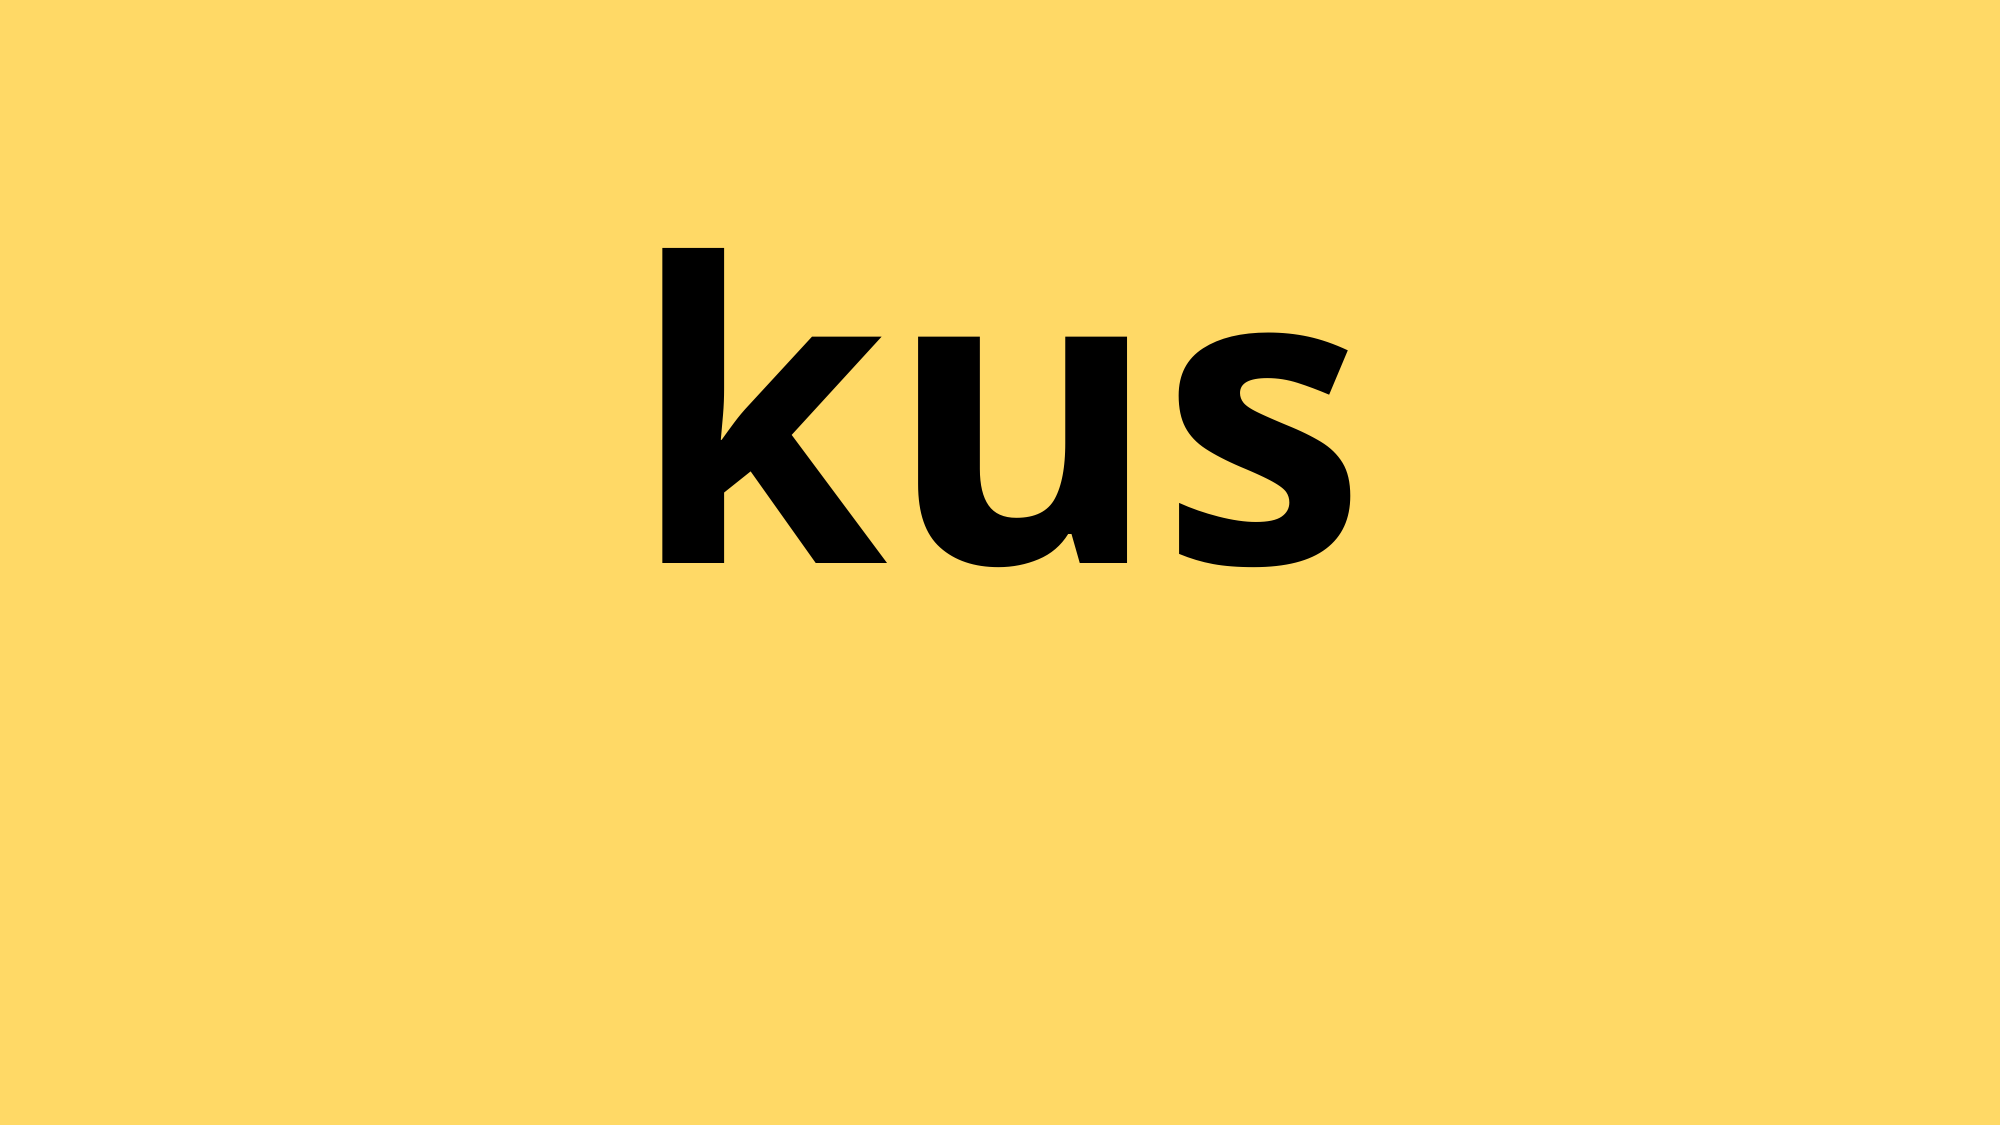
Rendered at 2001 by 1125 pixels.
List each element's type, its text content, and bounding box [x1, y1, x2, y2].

title kus [248, 231, 1749, 661]
